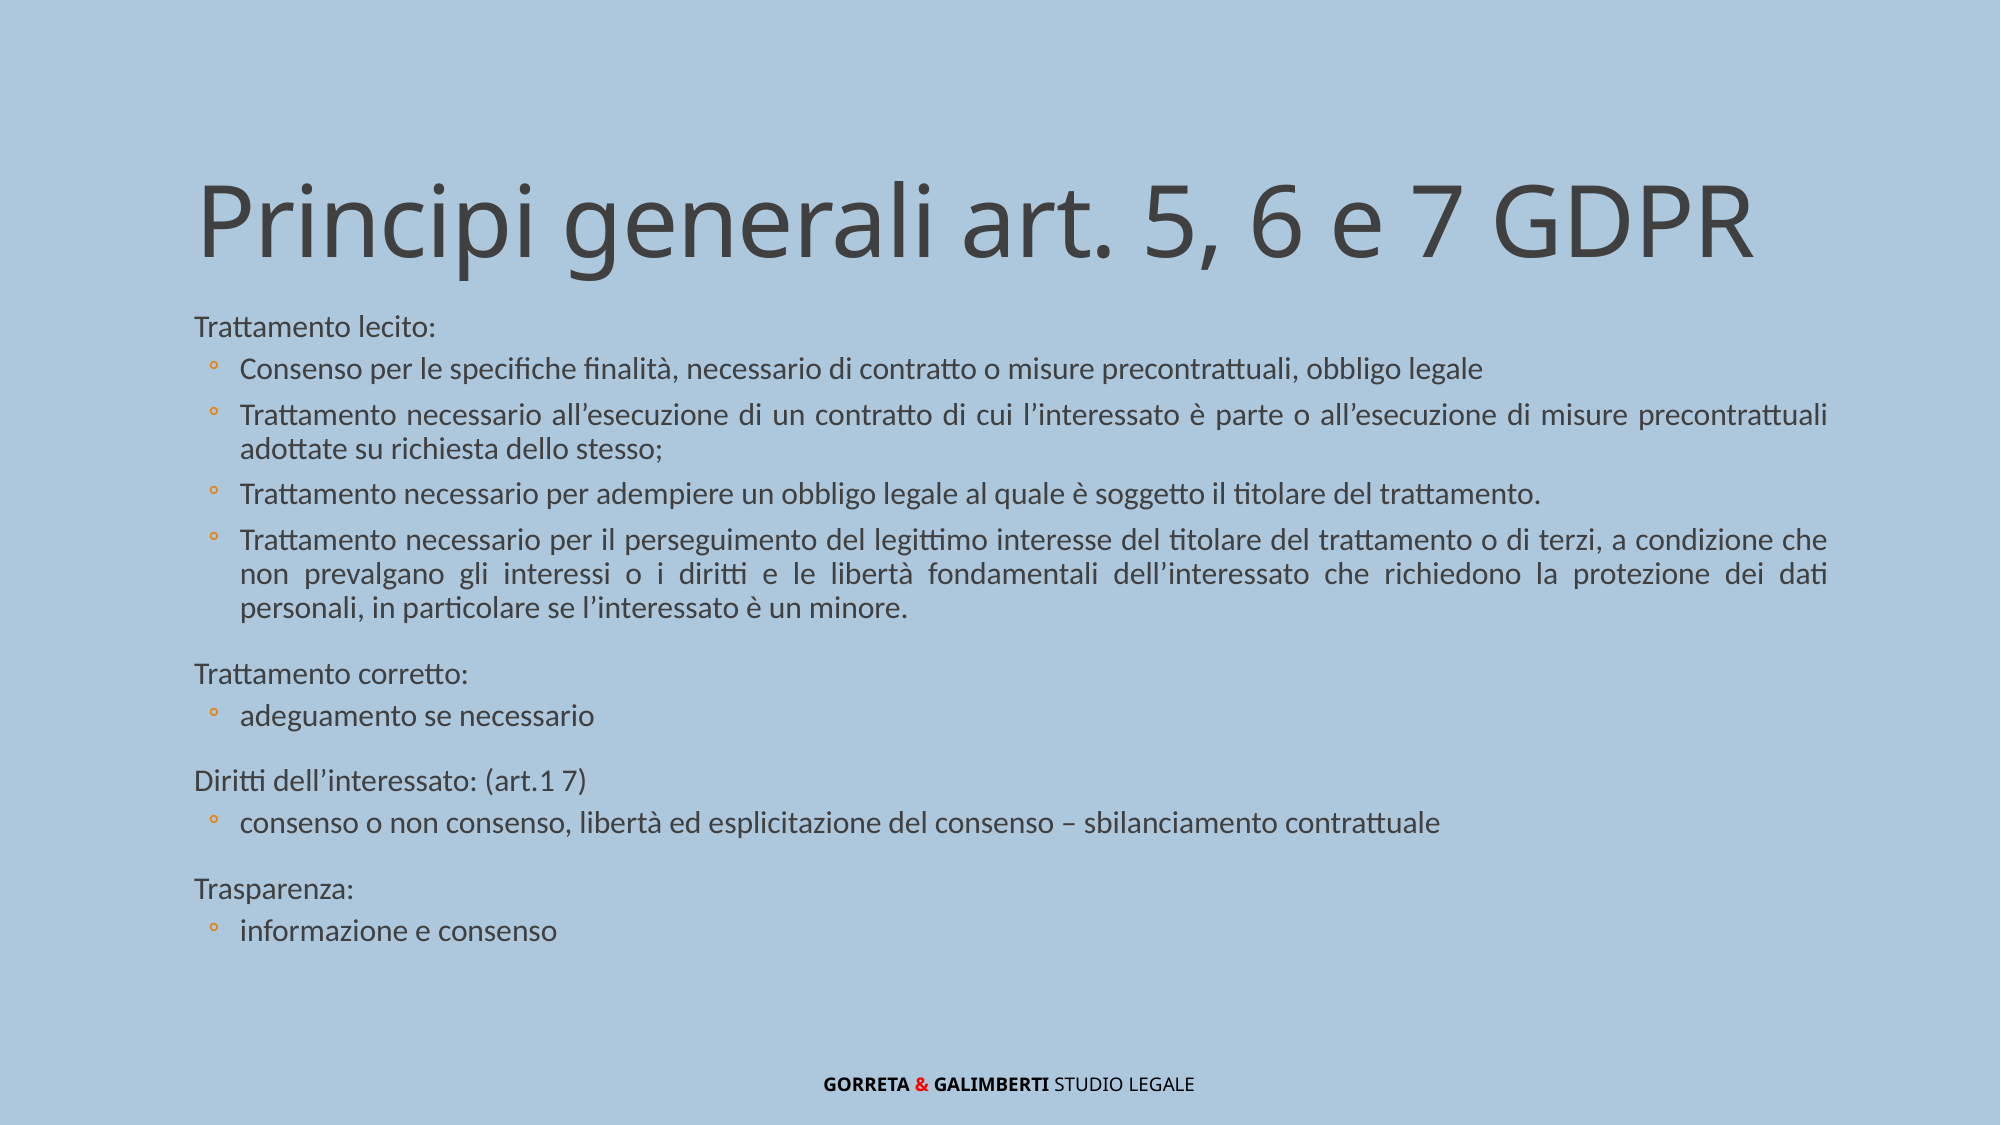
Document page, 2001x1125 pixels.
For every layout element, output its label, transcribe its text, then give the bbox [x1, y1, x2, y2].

list Trattamento lecito: Consenso per le specifiche finalità, necessario di contratto o misure precontrattuali, obbligo legale Trattamento necessario all’esecuzione di un contratto di cui l’interessato è parte o all’esecuzione di misure precontrattuali adottate su richiesta dello stesso; Trattamento necessario per adempiere un obbligo legale al quale è soggetto il titolare del trattamento. Trattamento necessario per il perseguimento del legittimo interesse del titolare del trattamento o di terzi, a condizione che non prevalgano gli interessi o i diritti e le libertà fondamentali dell’interessato che richiedono la protezione dei dati personali, in particolare se l’interessato è un minore. Trattamento corretto: adeguamento se necessario Diritti dell’interessato: (art.1 7) consenso o non consenso, libertà ed esplicitazione del consenso – sbilanciamento contrattuale Trasparenza: informazione e consenso [180, 302, 1830, 963]
title Principi generali art. 5, 6 e 7 GDPR [180, 47, 1830, 285]
footer GORRETA & GALIMBERTI Studio Legale [613, 1065, 1405, 1125]
